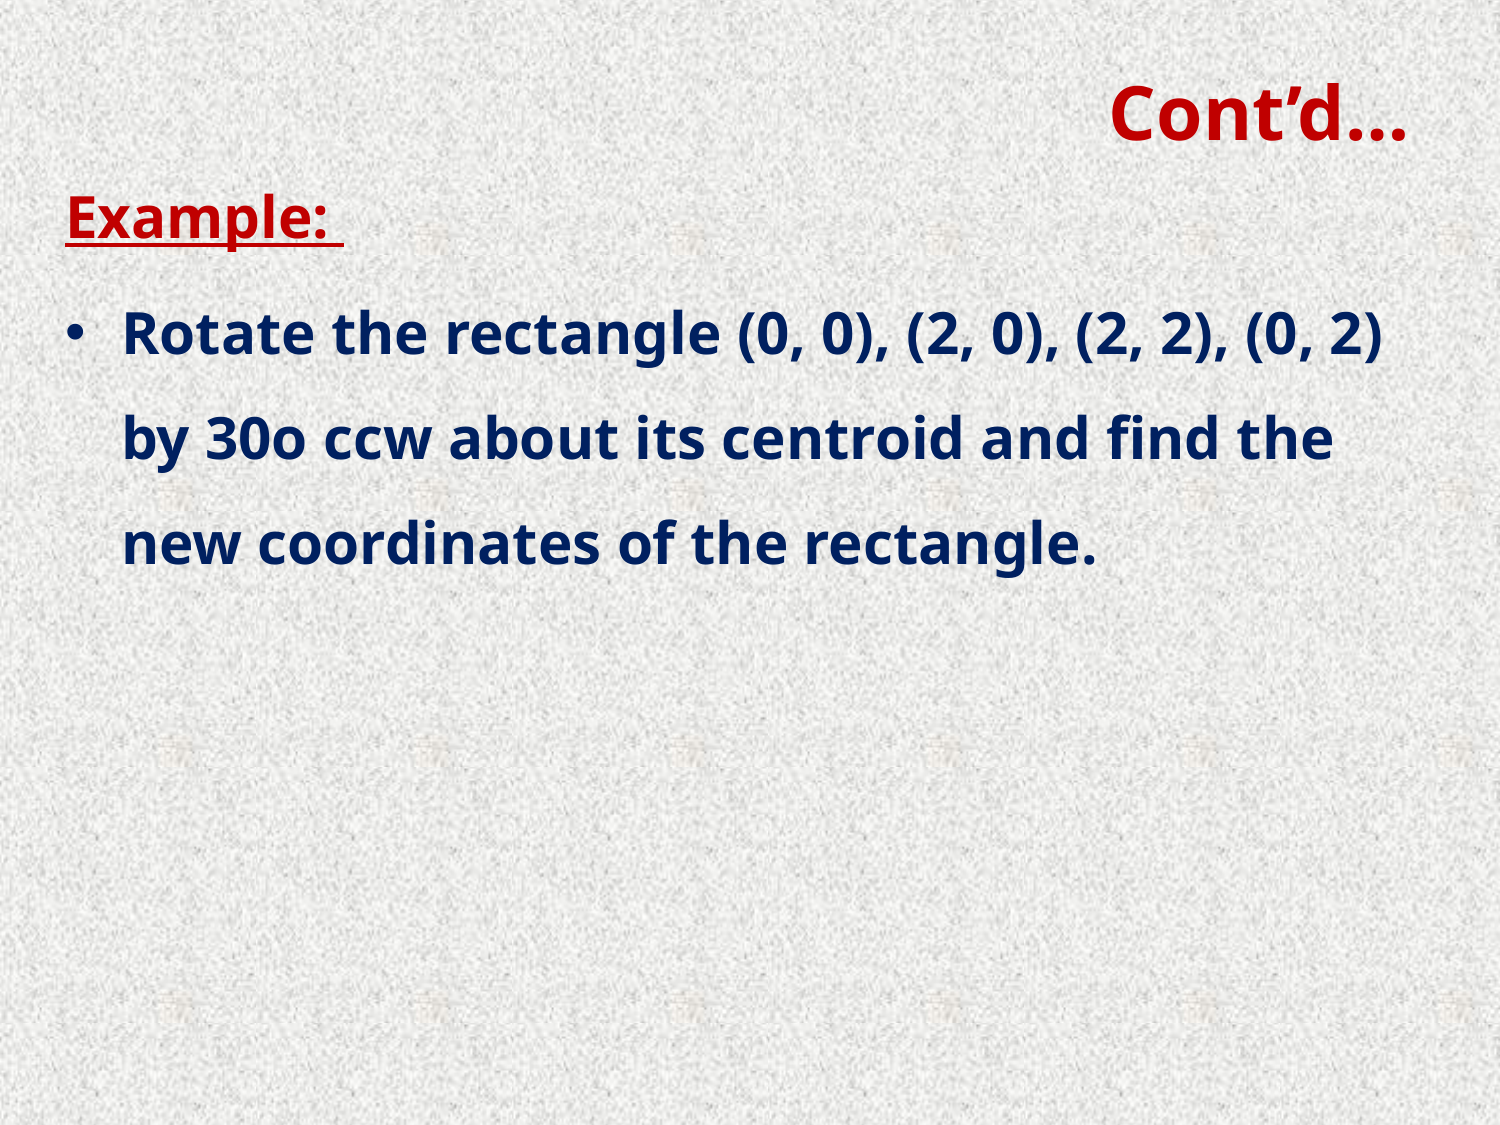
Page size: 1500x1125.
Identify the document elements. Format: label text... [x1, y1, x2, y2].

picture [0, 0, 1500, 1125]
list Example: Rotate the rectangle (0, 0), (2, 0), (2, 2), (0, 2) by 30o ccw about its centroid and find the new coordinates of the rectangle. [50, 137, 1425, 880]
title Cont’d… [75, 45, 1425, 137]
